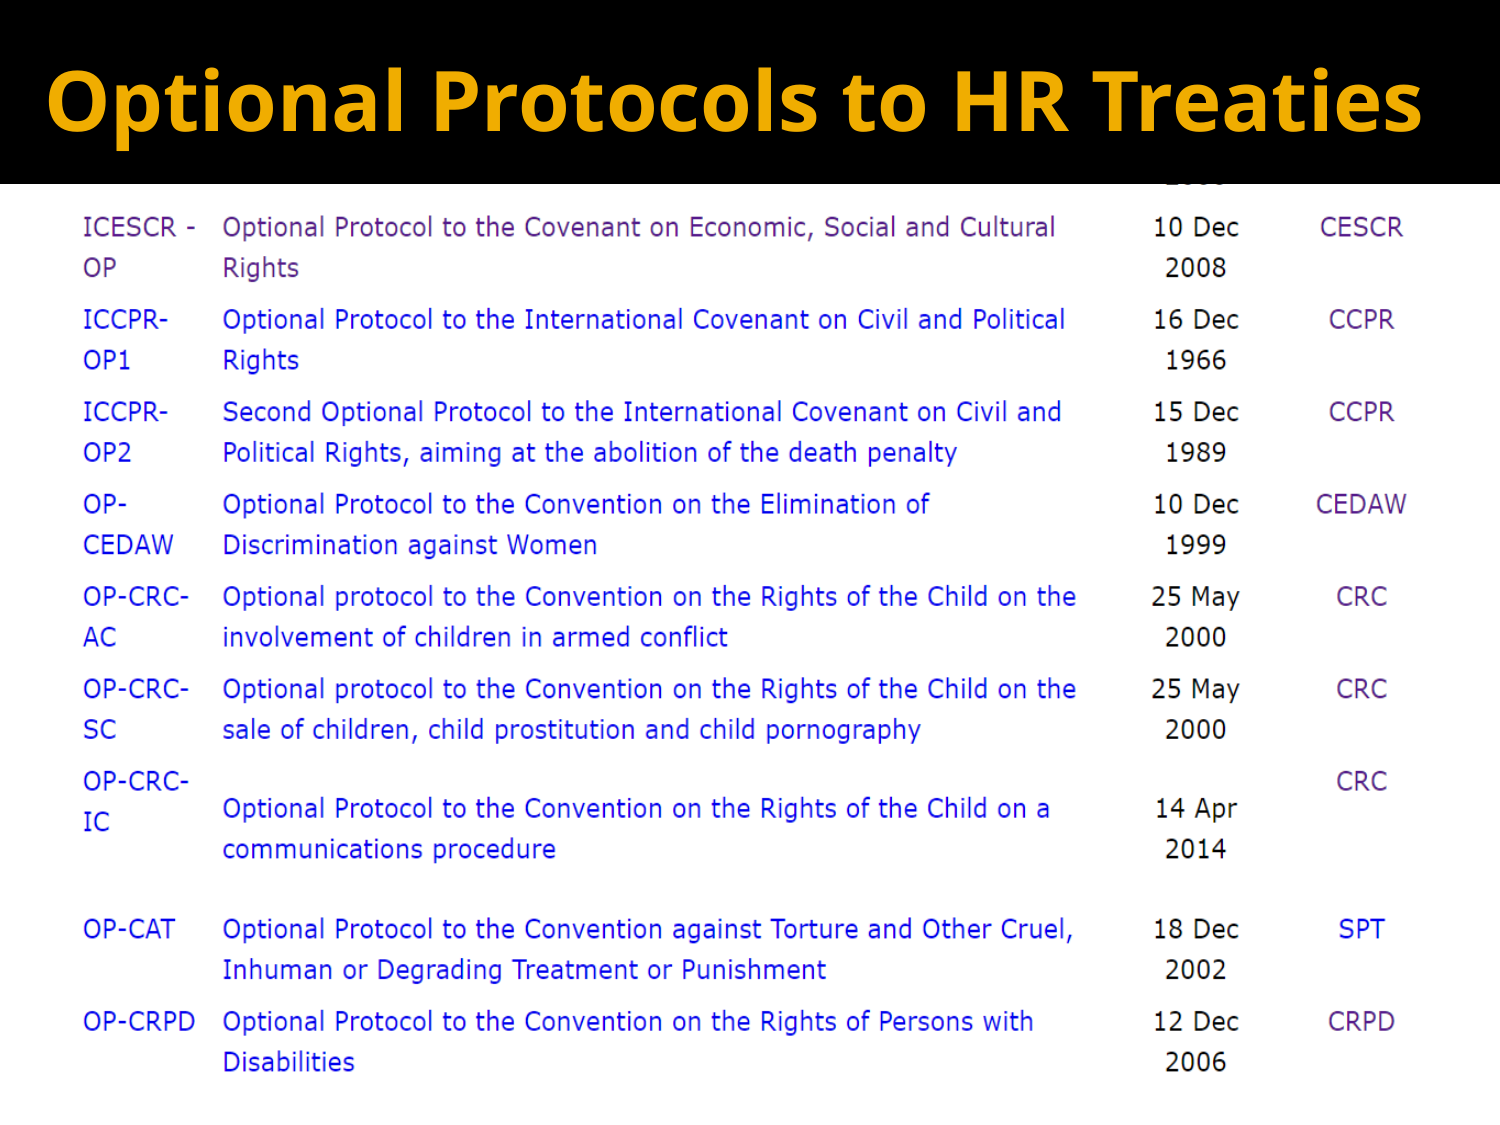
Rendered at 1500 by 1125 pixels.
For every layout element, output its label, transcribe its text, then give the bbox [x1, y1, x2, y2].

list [0, 184, 1500, 1125]
title Optional Protocols to HR Treaties [29, 0, 1483, 183]
